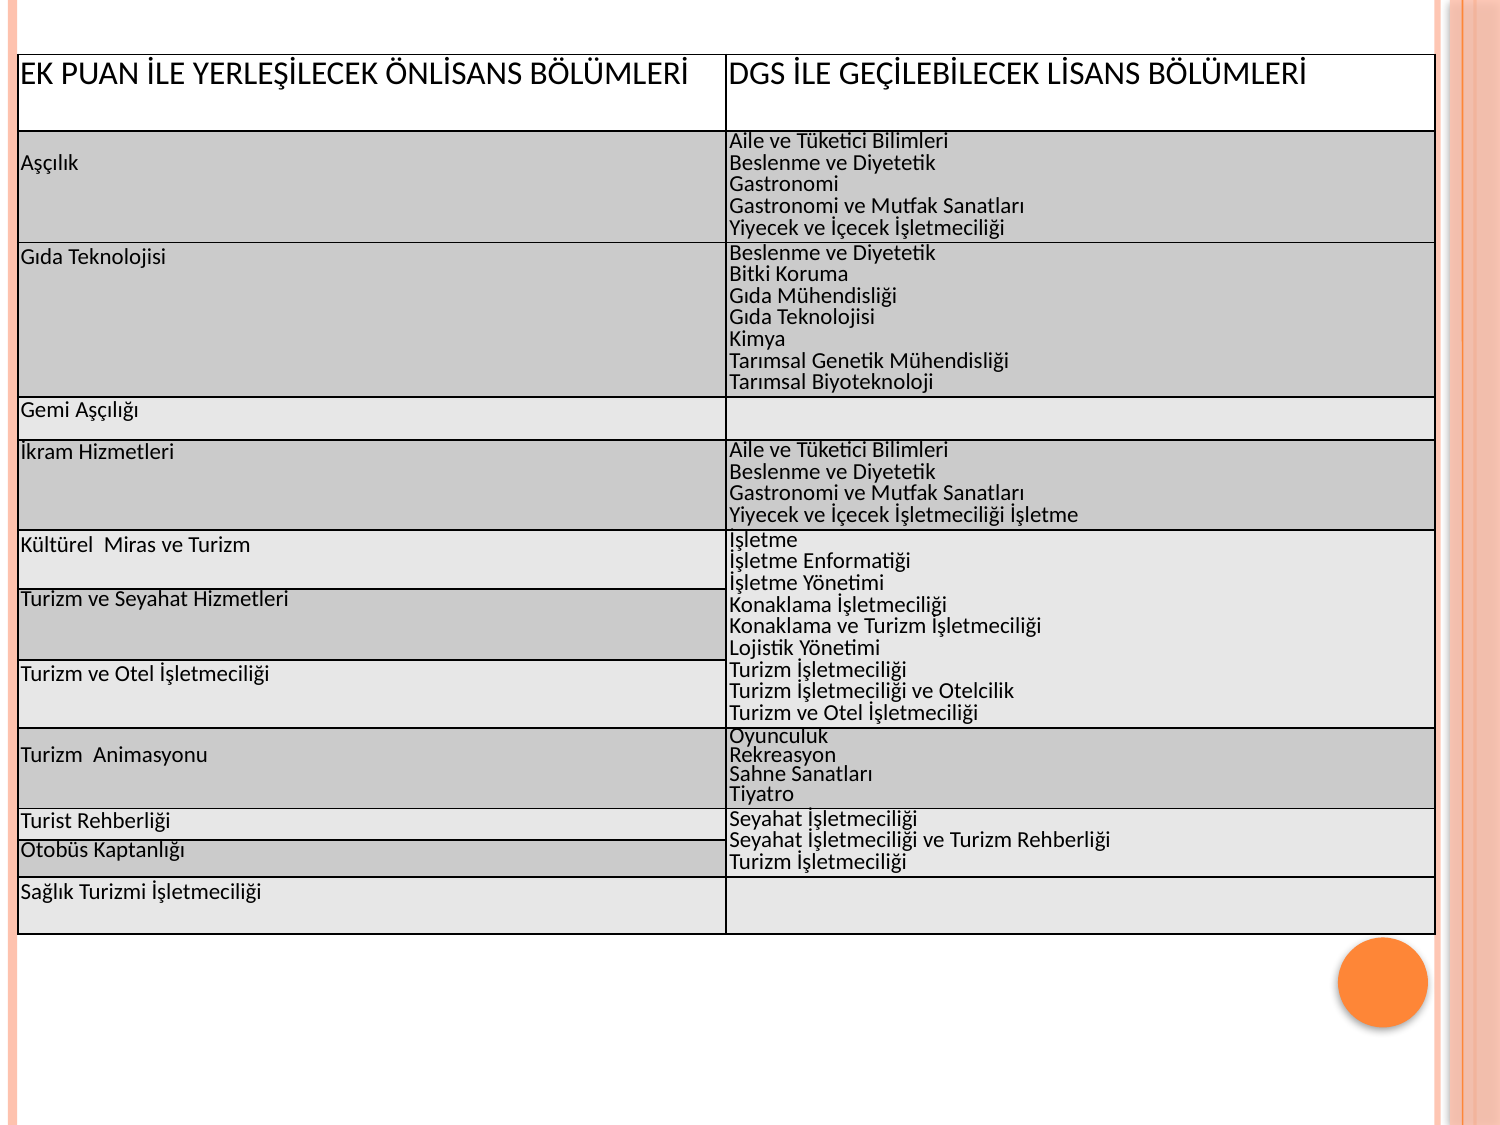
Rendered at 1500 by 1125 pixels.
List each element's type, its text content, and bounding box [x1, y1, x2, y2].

table_cell [727, 398, 1434, 439]
table_cell Seyahat İşletmeciliği Seyahat İşletmeciliği ve Turizm Rehberliği Turizm İşletmeciliği [727, 809, 1434, 876]
table_cell Kültürel Miras ve Turizm [19, 531, 725, 588]
table_cell Turizm ve Seyahat Hizmetleri [19, 590, 725, 659]
table_header DGS İLE GEÇİLEBİLECEK LİSANS BÖLÜMLERİ [727, 55, 1434, 130]
table_cell Sağlık Turizmi İşletmeciliği [19, 878, 725, 933]
table_cell Aile ve Tüketici Bilimleri Beslenme ve Diyetetik Gastronomi Gastronomi ve Mutfak Sanatları Yiyecek ve İçecek İşletmeciliği [727, 132, 1434, 242]
table_cell Aşçılık [19, 132, 725, 242]
table_cell Turist Rehberliği [19, 809, 725, 839]
table_header EK PUAN İLE YERLEŞİLECEK ÖNLİSANS BÖLÜMLERİ [19, 55, 725, 130]
table_cell Otobüs Kaptanlığı [19, 841, 725, 876]
table_cell İşletme İşletme Enformatiği İşletme Yönetimi Konaklama İşletmeciliği Konaklama ve Turizm İşletmeciliği Lojistik Yönetimi Turizm İşletmeciliği Turizm İşletmeciliği ve Otelcilik Turizm ve Otel İşletmeciliği [727, 531, 1434, 727]
table_cell Turizm ve Otel İşletmeciliği [19, 661, 725, 727]
table_cell İkram Hizmetleri [19, 441, 725, 529]
table_cell Beslenme ve Diyetetik Bitki Koruma Gıda Mühendisliği Gıda Teknolojisi Kimya Tarımsal Genetik Mühendisliği Tarımsal Biyoteknoloji [727, 243, 1434, 396]
table_cell Gıda Teknolojisi [19, 243, 725, 396]
table_cell [727, 878, 1434, 933]
table_cell Aile ve Tüketici Bilimleri Beslenme ve Diyetetik Gastronomi ve Mutfak Sanatları Yiyecek ve İçecek İşletmeciliği İşletme [727, 441, 1434, 529]
table_cell Gemi Aşçılığı [19, 398, 725, 439]
table_cell Oyunculuk Rekreasyon Sahne Sanatları Tiyatro [727, 729, 1434, 808]
table_cell Turizm Animasyonu [19, 729, 725, 808]
